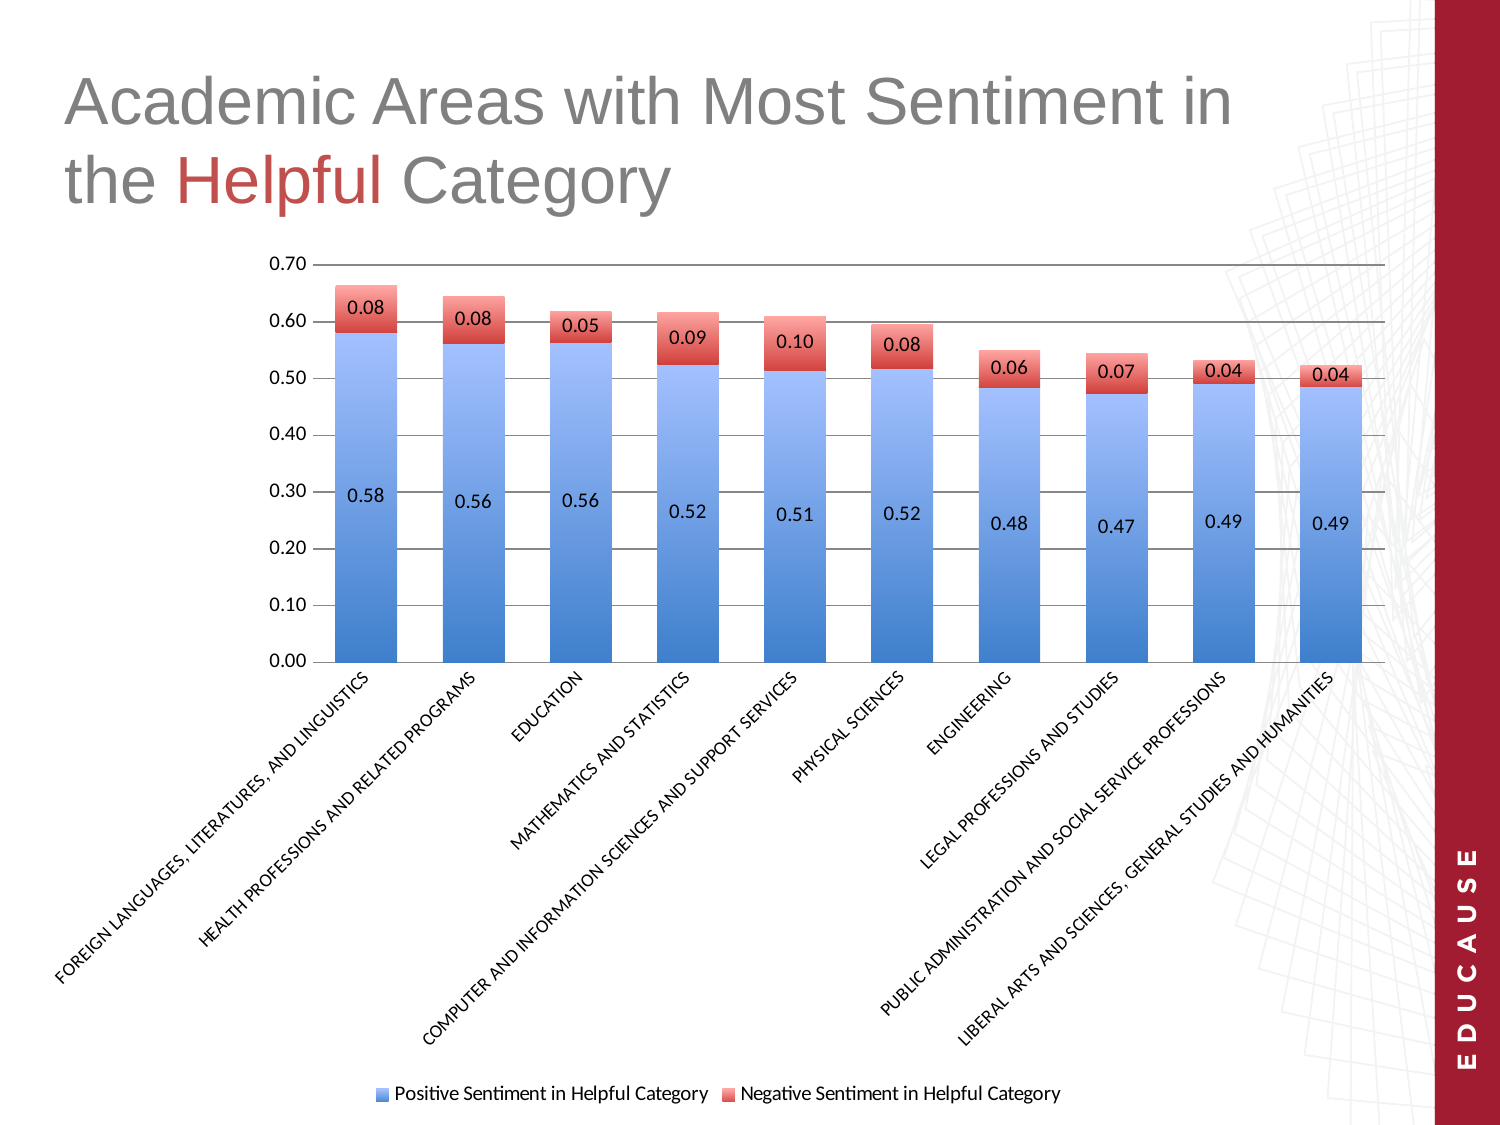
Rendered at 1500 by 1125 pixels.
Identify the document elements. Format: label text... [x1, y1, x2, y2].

chart [24, 237, 1413, 1112]
title Academic Areas with Most Sentiment in the Helpful Category [50, 50, 1263, 171]
picture [0, 0, 1500, 1125]
